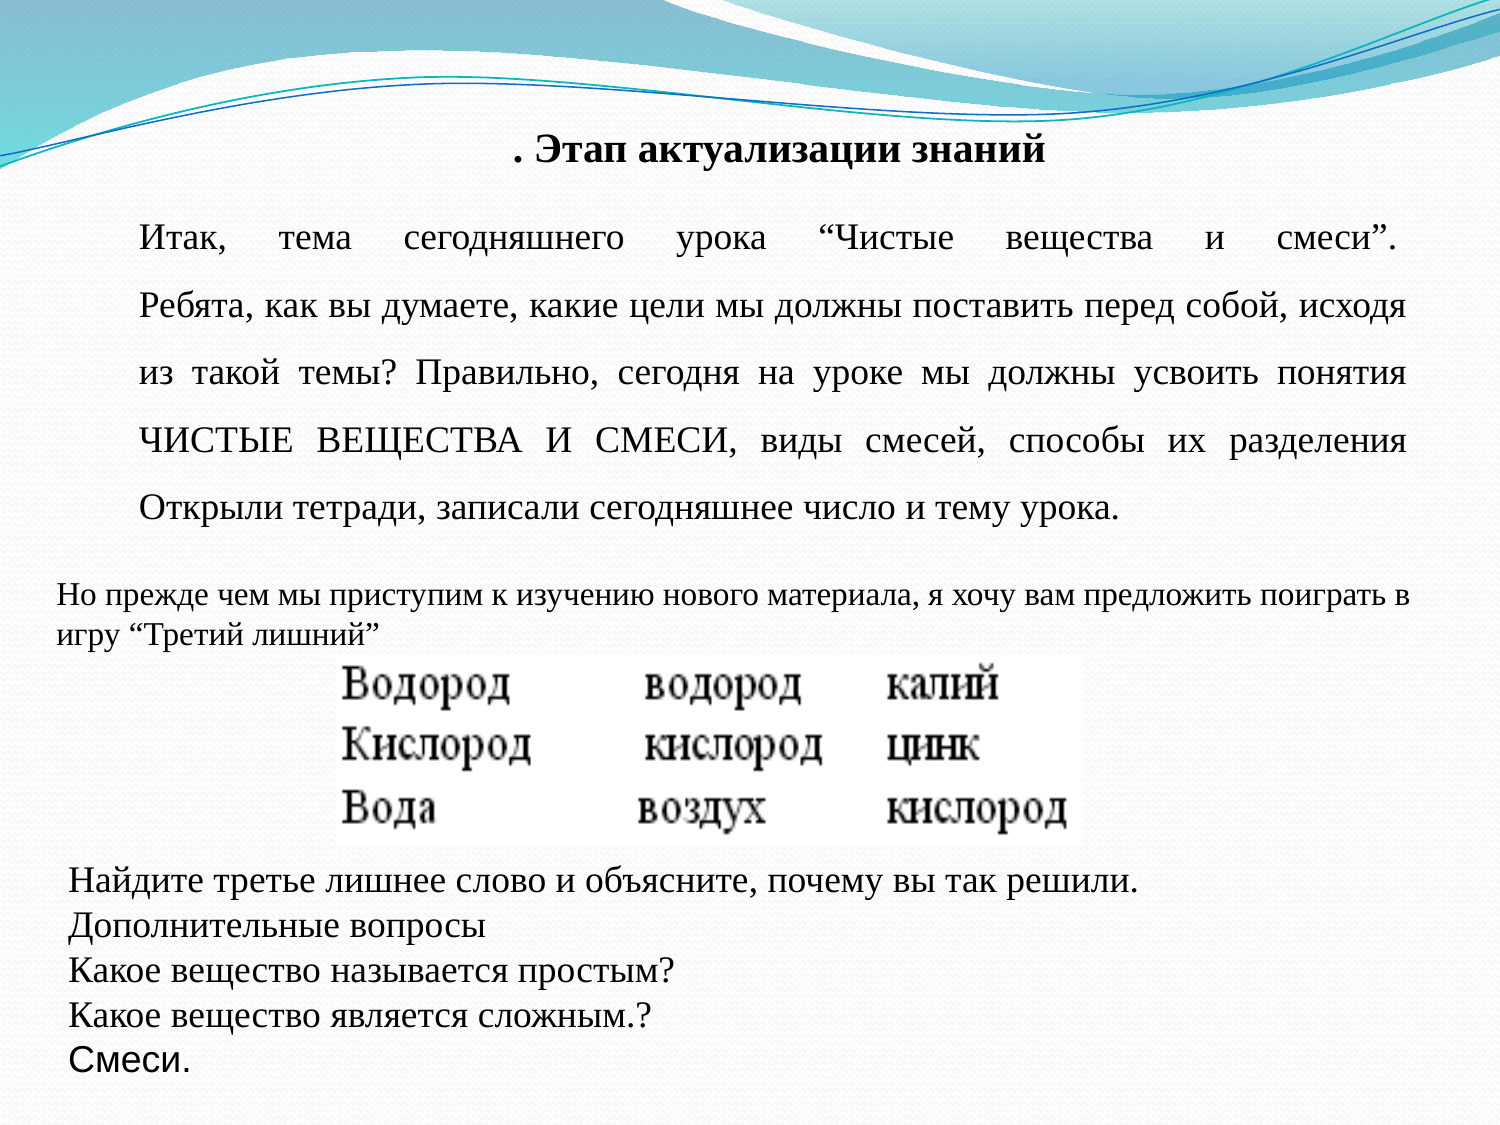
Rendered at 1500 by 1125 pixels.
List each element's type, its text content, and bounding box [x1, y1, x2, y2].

text_box Итак, тема сегодняшнего урока “Чистые вещества и смеси”. Ребята, как вы думаете, какие цели мы должны поставить перед собой, исходя из такой темы? Правильно, сегодня на уроке мы должны усвоить понятия ЧИСТЫЕ ВЕЩЕСТВА И СМЕСИ, виды смесей, способы их разделения Открыли тетради, записали сегодняшнее число и тему урока. [123, 182, 1424, 535]
picture [336, 656, 1081, 847]
text_box Найдите третье лишнее слово и объясните, почему вы так решили. Дополнительные вопросы Какое вещество называется простым? Какое вещество является сложным.? Смеси. [53, 847, 1424, 1088]
text_box Но прежде чем мы приступим к изучению нового материала, я хочу вам предложить поиграть в игру “Третий лишний” [41, 564, 1447, 704]
text_box . Этап актуализации знаний [324, 113, 1235, 179]
